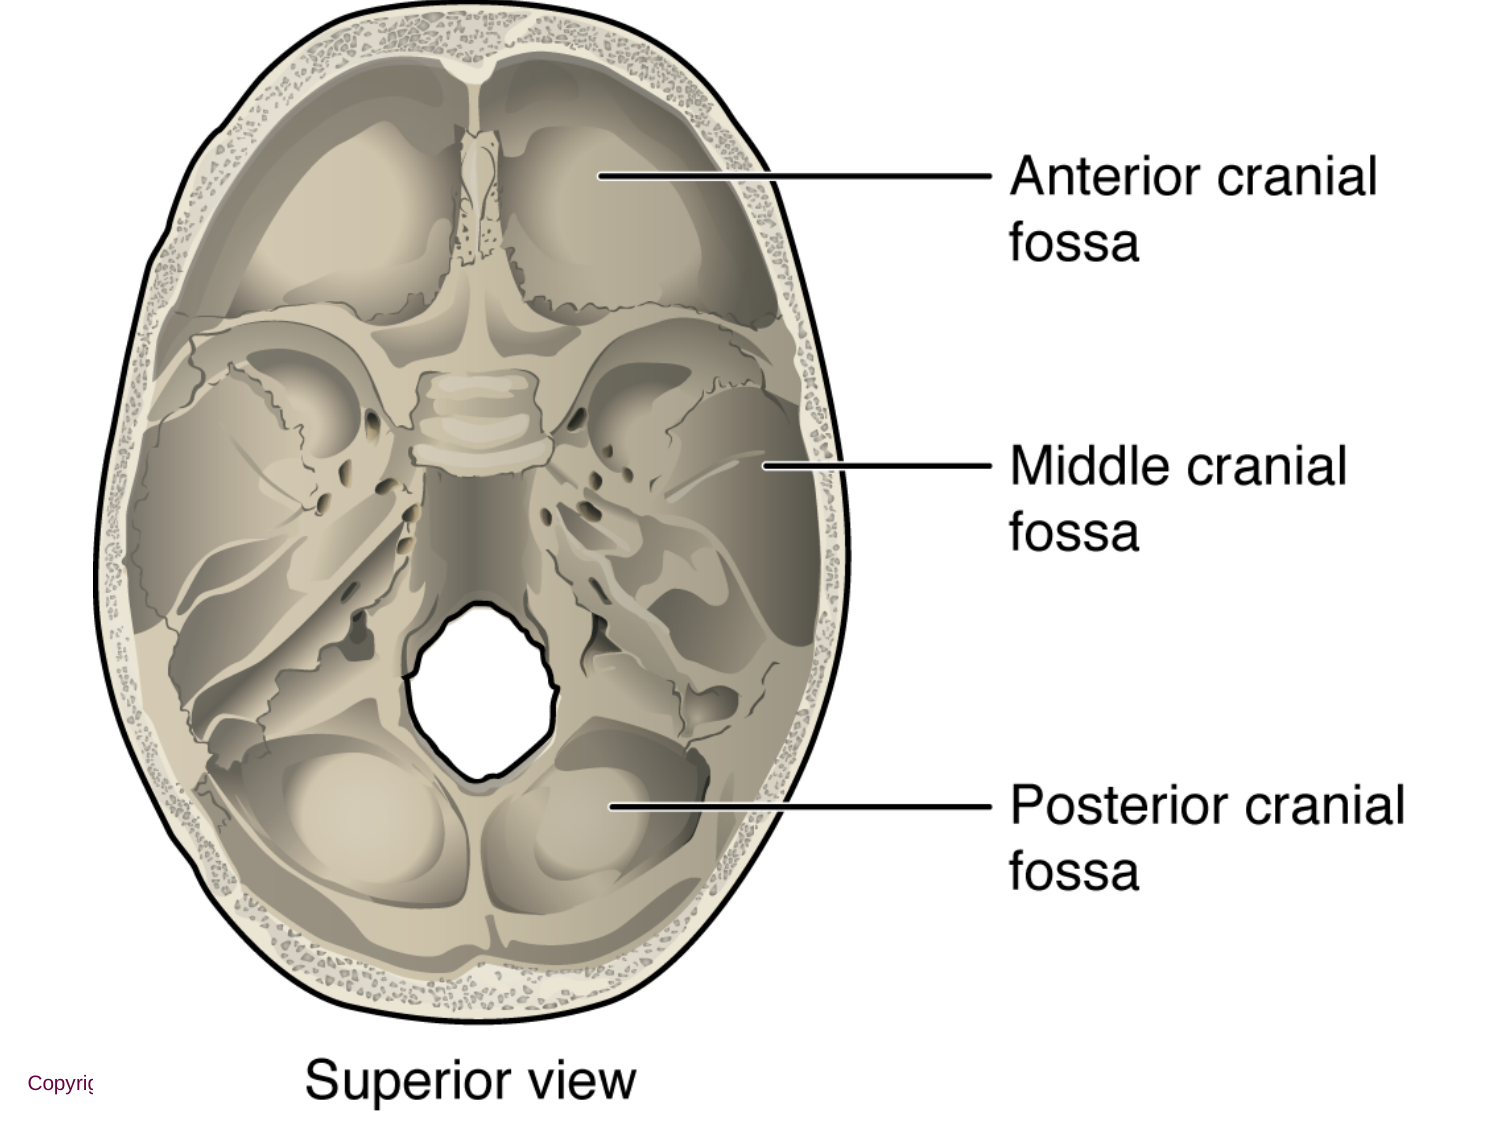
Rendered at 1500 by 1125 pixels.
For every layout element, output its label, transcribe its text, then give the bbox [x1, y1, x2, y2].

slide_number Copyright © 2008 Pearson Education, Inc., publishing as Benjamin Cummings [12, 1062, 93, 1100]
picture [93, 0, 1407, 1125]
